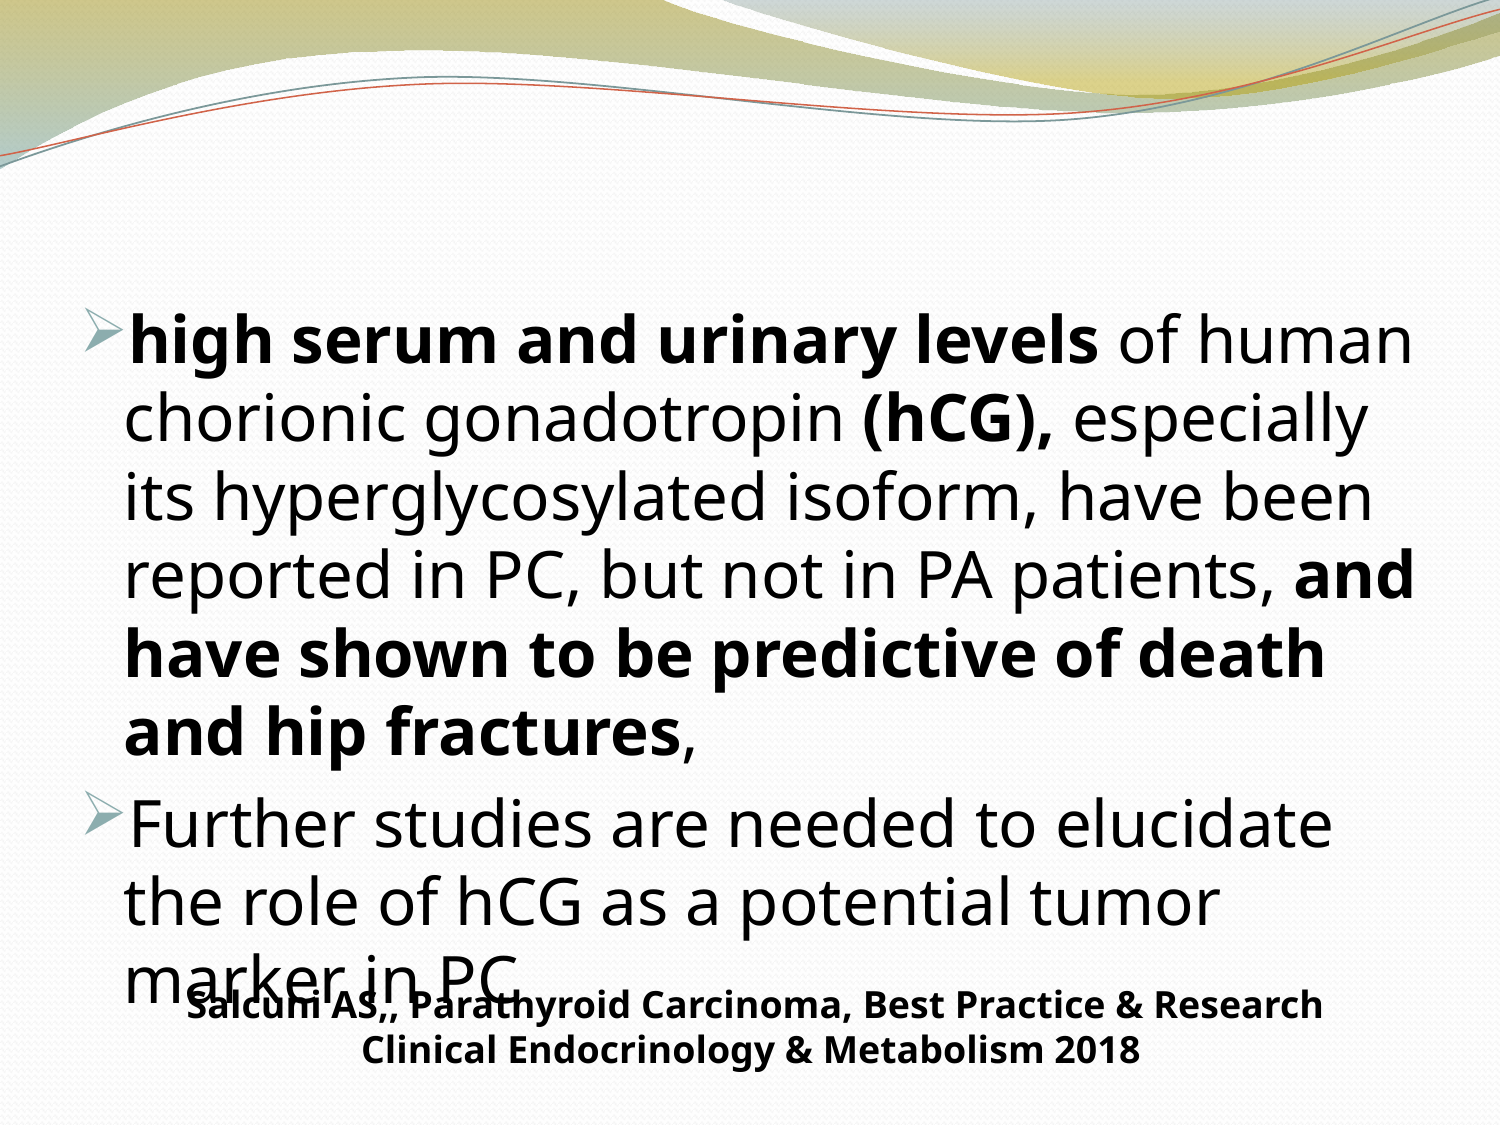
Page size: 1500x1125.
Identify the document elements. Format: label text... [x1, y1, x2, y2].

list high serum and urinary levels of human chorionic gonadotropin (hCG), especially its hyperglycosylated isoform, have been reported in PC, but not in PA patients, and have shown to be predictive of death and hip fractures, Further studies are needed to elucidate the role of hCG as a potential tumor marker in PC [64, 290, 1449, 1026]
text_box Salcuni AS,, Parathyroid Carcinoma, Best Practice & Research Clinical Endocrinology & Metabolism 2018 [112, 928, 1400, 1079]
